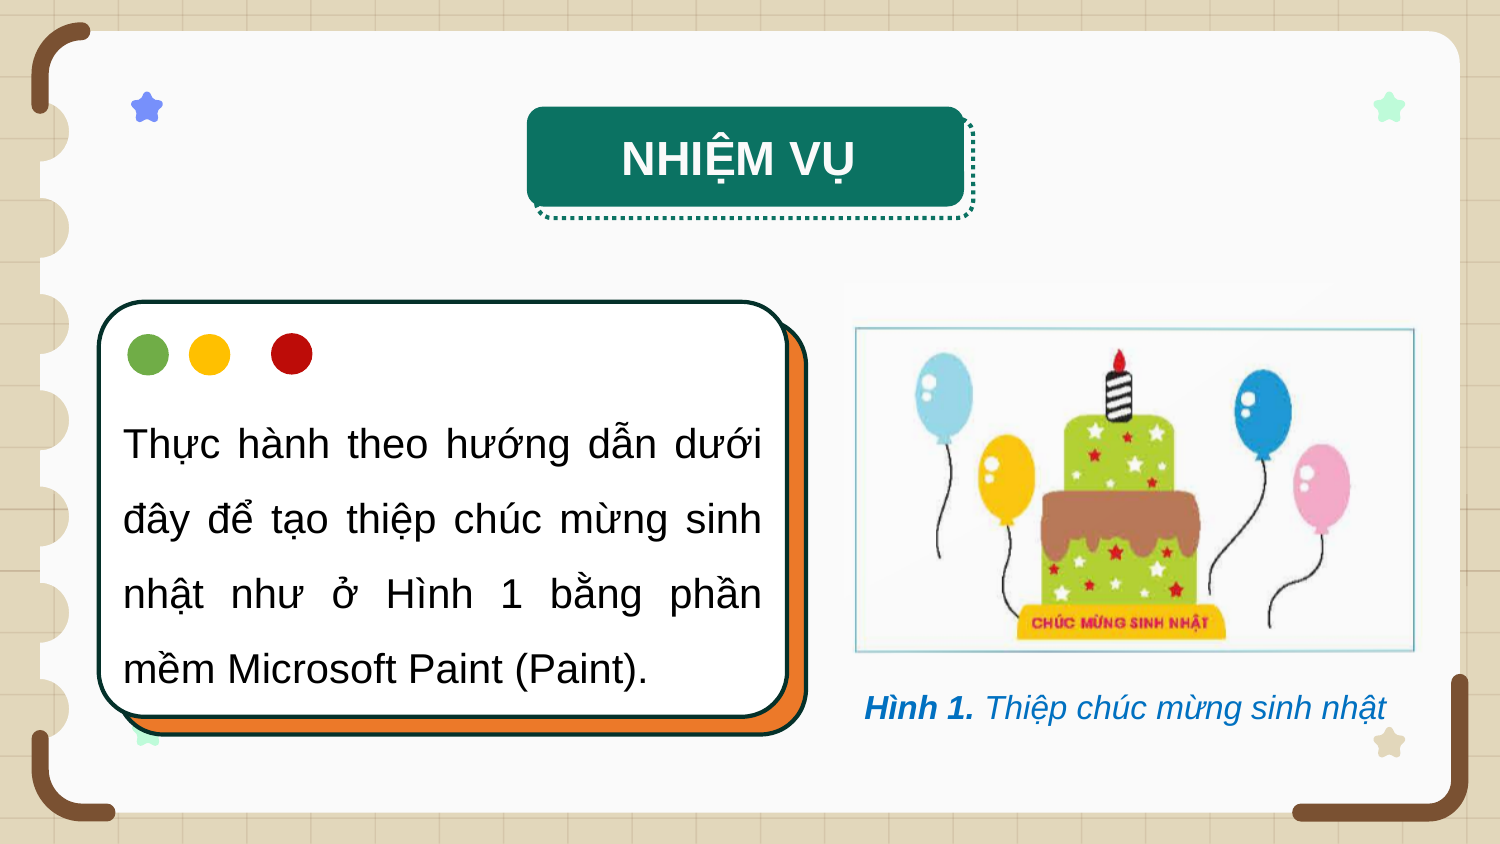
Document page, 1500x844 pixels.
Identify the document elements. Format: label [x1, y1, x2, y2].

text_box [840, 283, 1423, 735]
text_box [526, 106, 974, 219]
text_box [1375, 743, 1404, 758]
text_box [98, 301, 807, 735]
text_box [1373, 91, 1406, 123]
text_box [131, 91, 163, 123]
